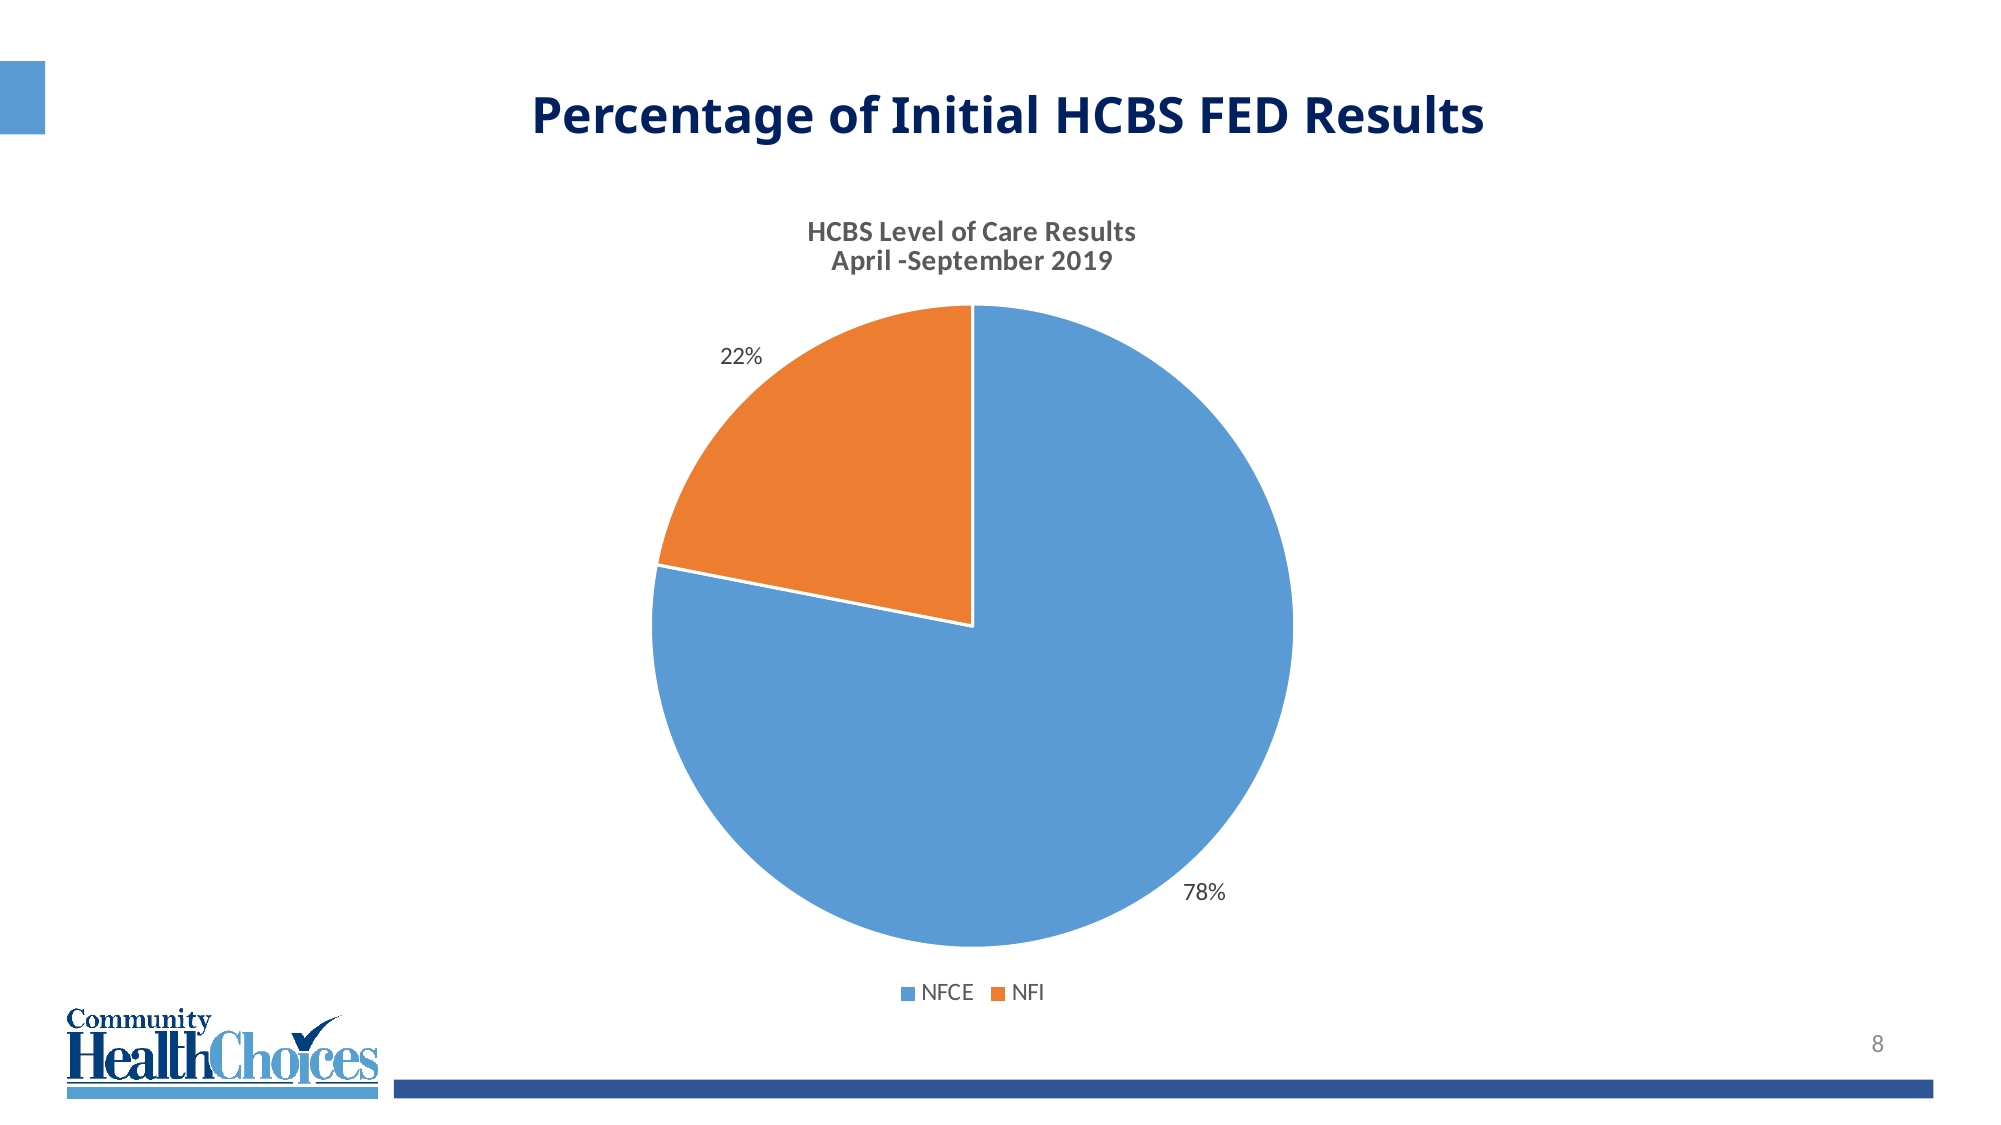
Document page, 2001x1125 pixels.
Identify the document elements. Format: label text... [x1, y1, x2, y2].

picture [67, 1008, 378, 1099]
chart [263, 185, 1682, 1013]
slide_number 8 [1412, 1012, 1900, 1073]
list Percentage of Initial HCBS FED Results [96, 61, 1934, 154]
text_box [393, 1079, 1934, 1099]
text_box [0, 60, 46, 135]
